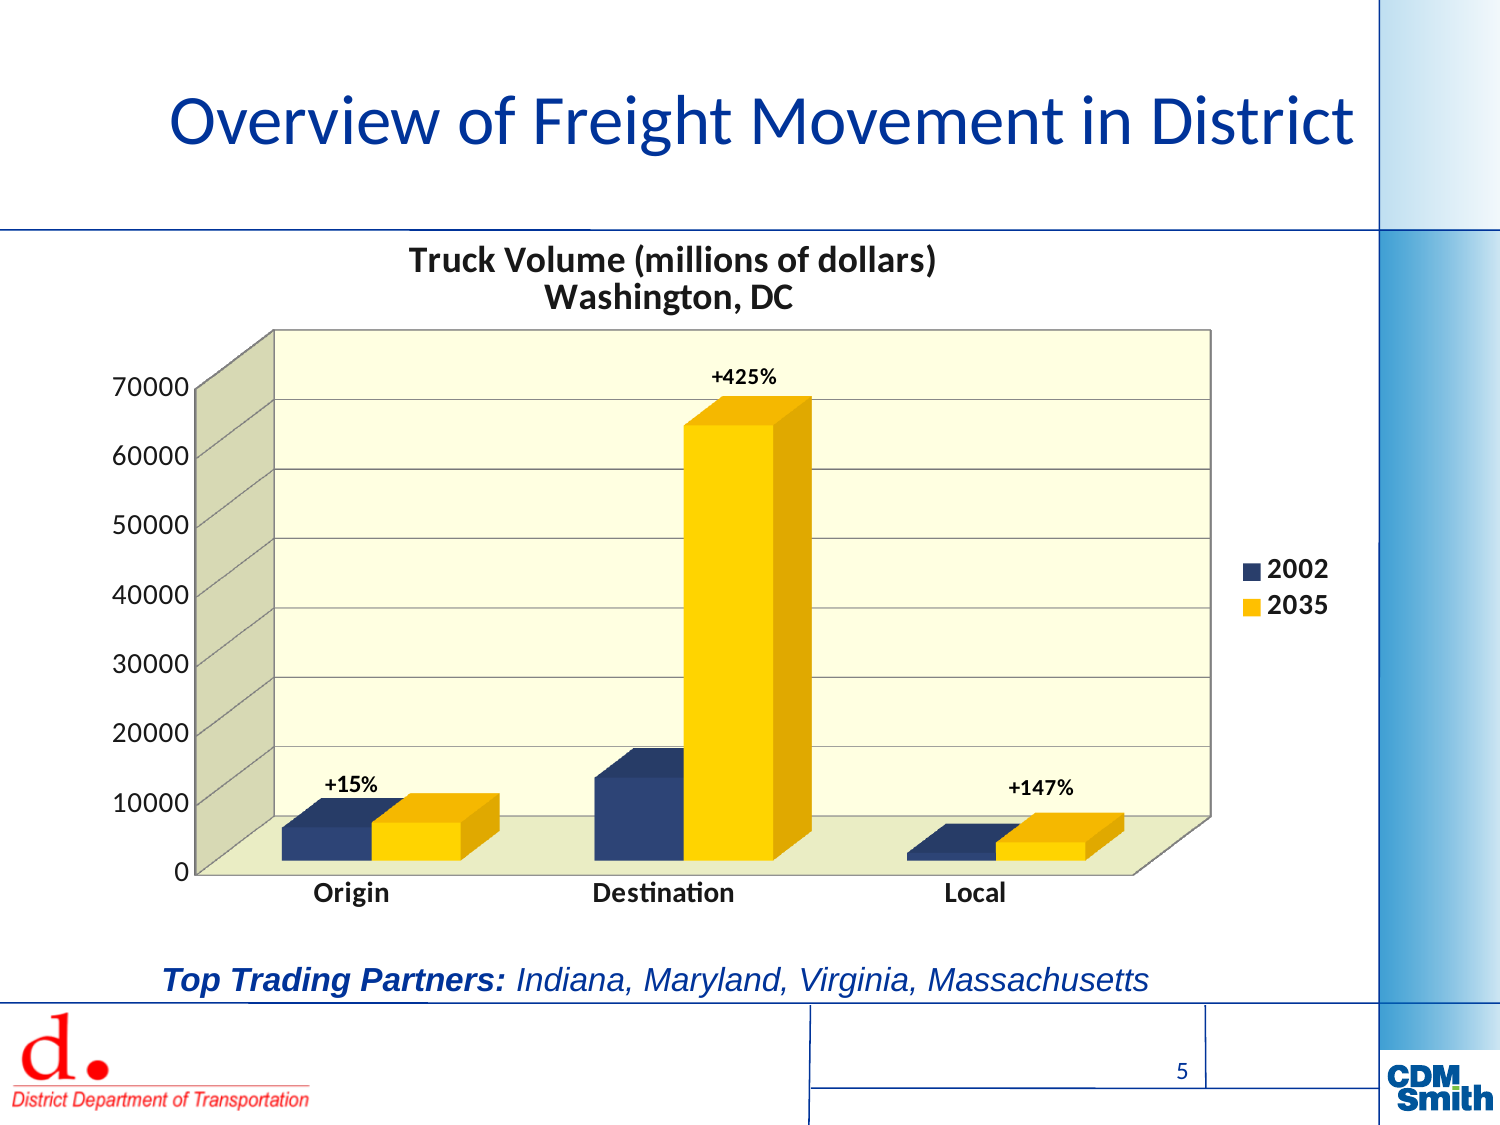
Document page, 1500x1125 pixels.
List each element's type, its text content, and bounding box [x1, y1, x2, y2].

picture [12, 1012, 310, 1111]
title Overview of Freight Movement in District [154, 0, 1375, 233]
chart [38, 208, 1352, 971]
slide_number 5 [1081, 1051, 1204, 1087]
text_box Top Trading Partners: Indiana, Maryland, Virginia, Massachusetts [146, 979, 1238, 1006]
